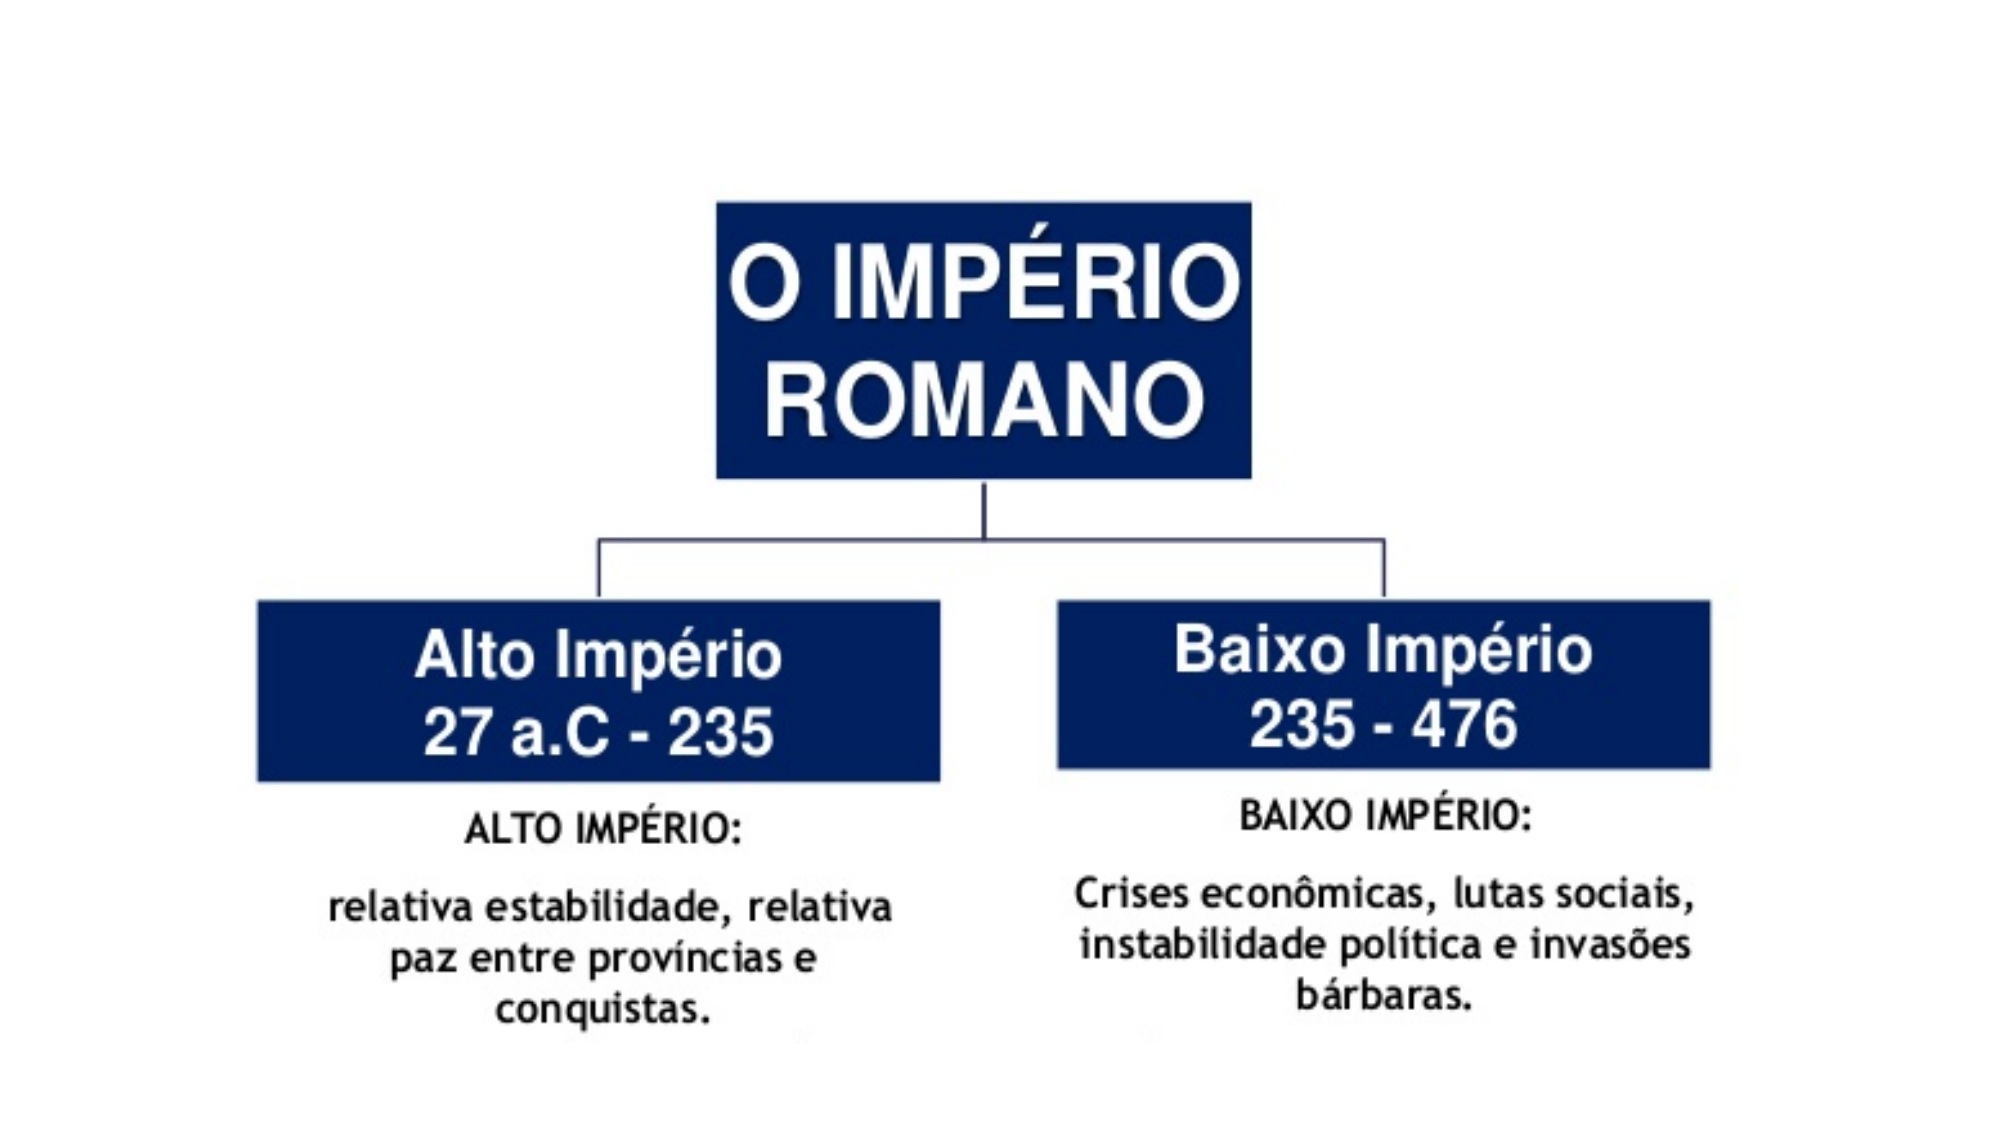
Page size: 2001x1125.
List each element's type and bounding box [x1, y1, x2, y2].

picture [133, 164, 1775, 1043]
